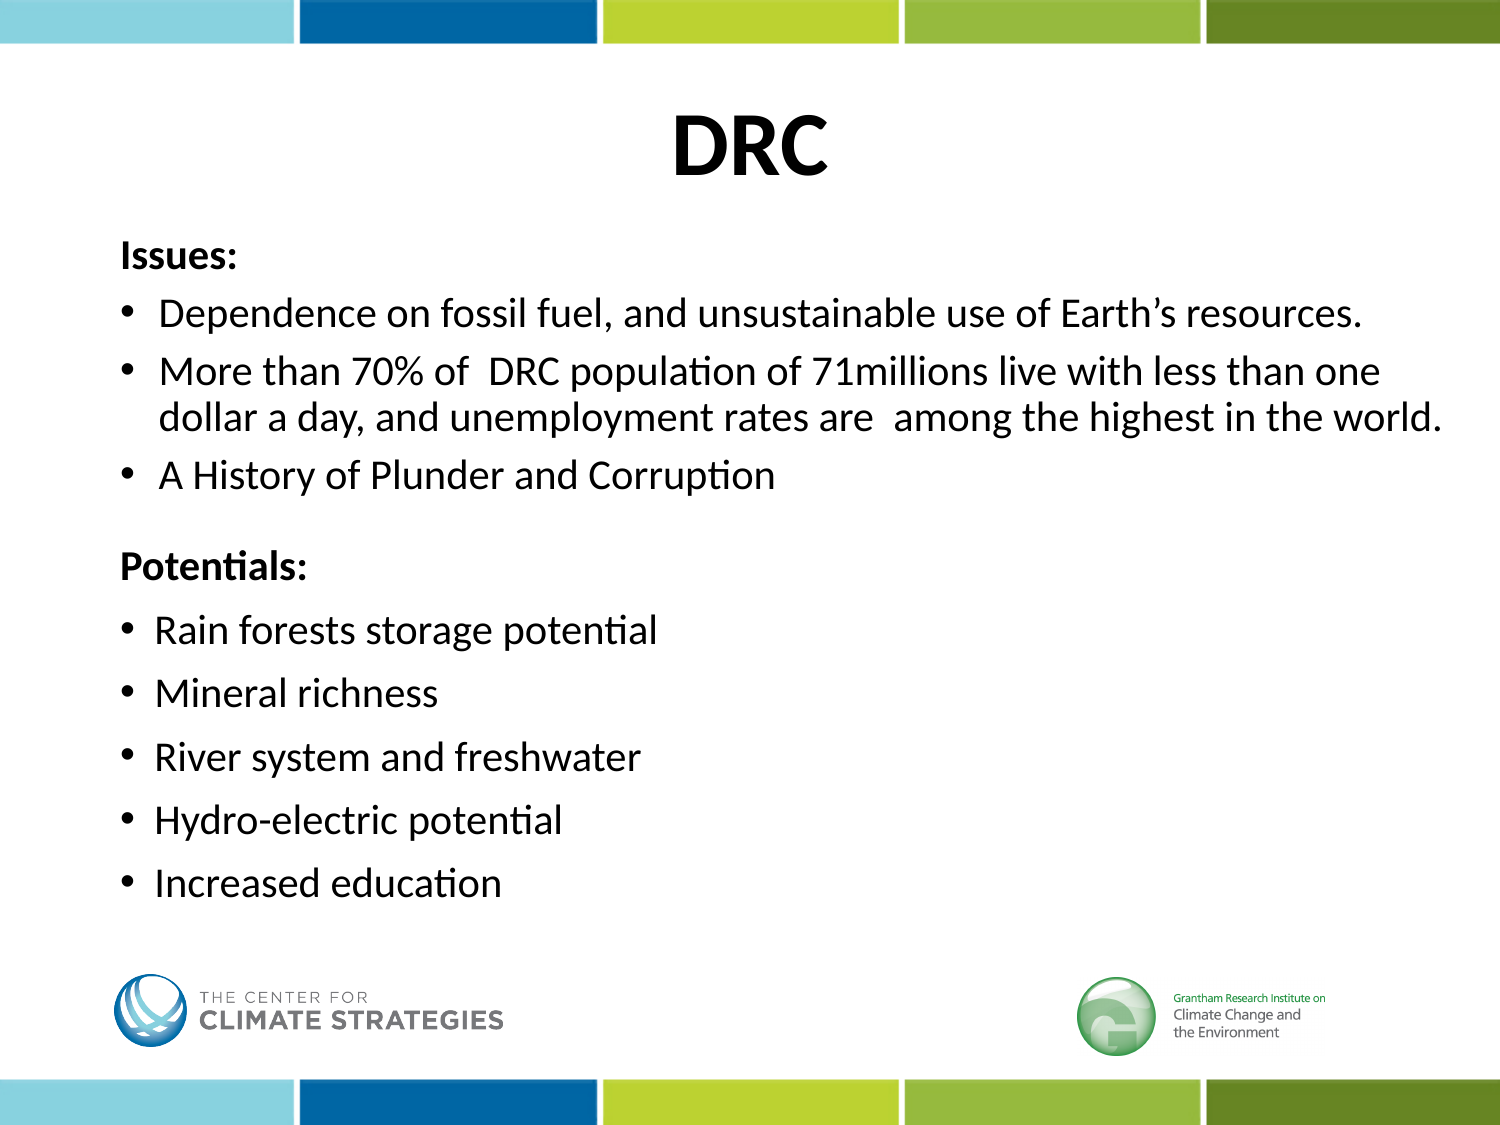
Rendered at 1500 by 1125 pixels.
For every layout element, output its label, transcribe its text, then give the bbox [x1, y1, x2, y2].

title DRC [74, 14, 1426, 263]
picture [0, 0, 1500, 1125]
list Issues: Dependence on fossil fuel, and unsustainable use of Earth’s resources. More than 70% of DRC population of 71millions live with less than one dollar a day, and unemployment rates are among the highest in the world. A History of Plunder and Corruption Potentials: Rain forests storage potential Mineral richness River system and freshwater Hydro-electric potential Increased education [111, 224, 1463, 1088]
